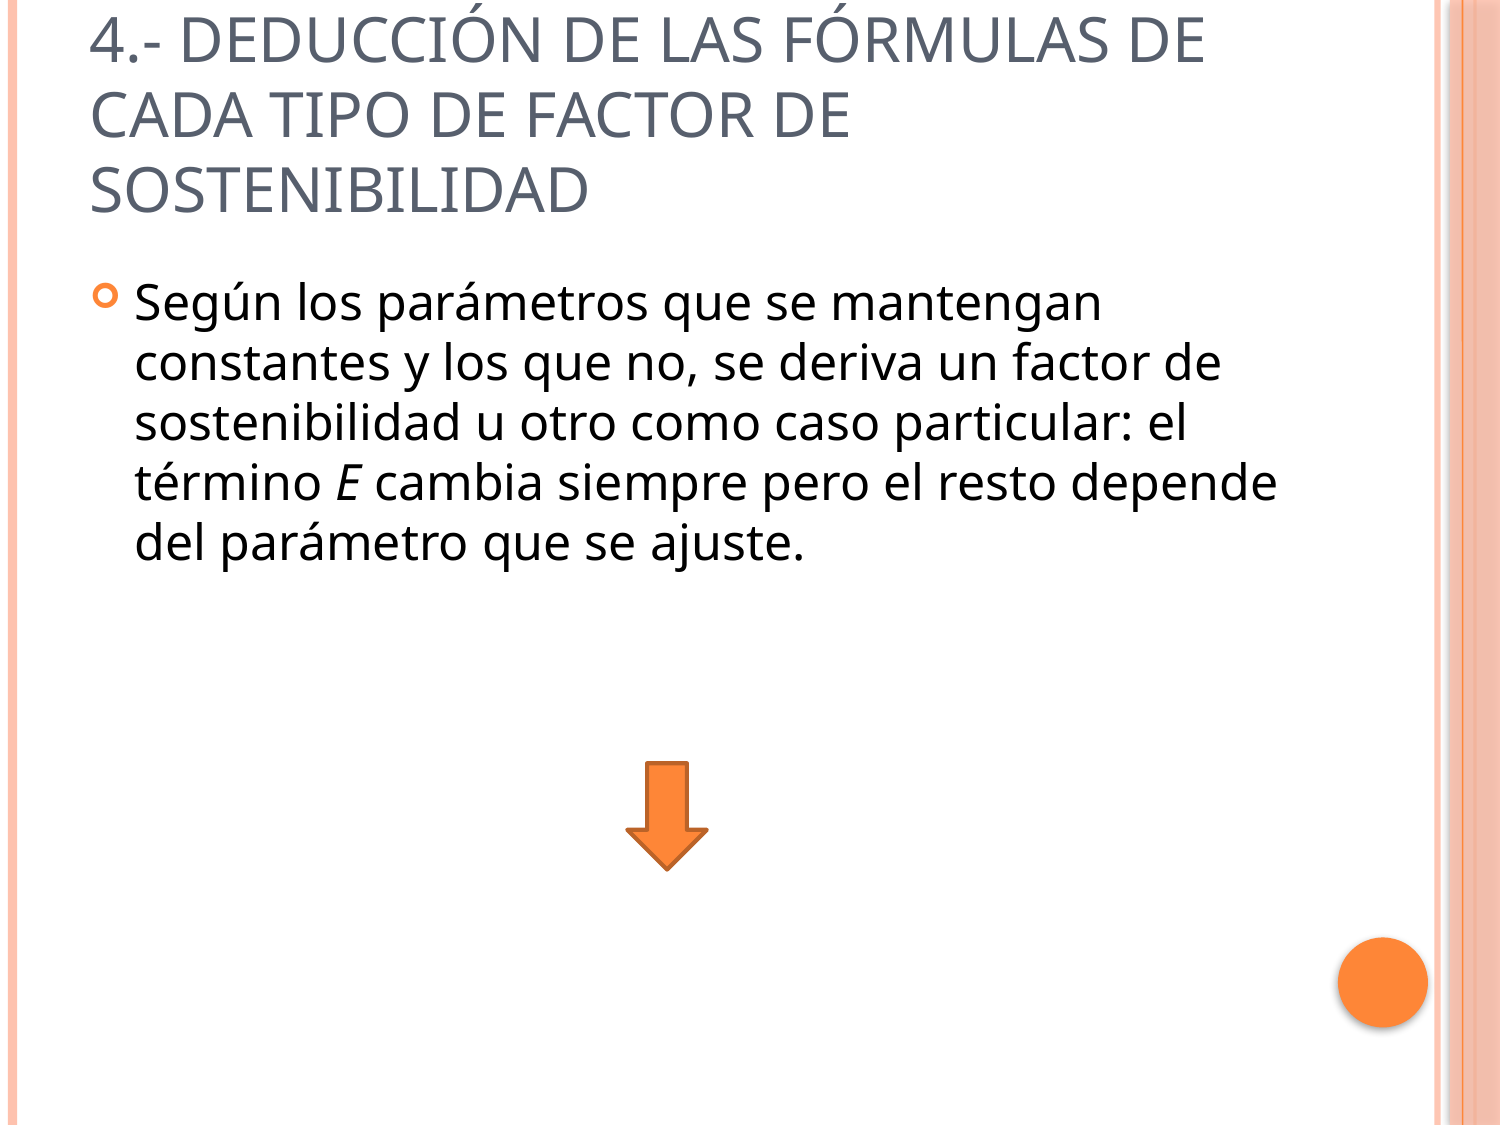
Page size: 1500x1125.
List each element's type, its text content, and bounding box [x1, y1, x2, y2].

text_box [625, 761, 709, 872]
title 4.- Deducción de las fórmulas de cada tipo de factor de sostenibilidad [75, 45, 1300, 233]
